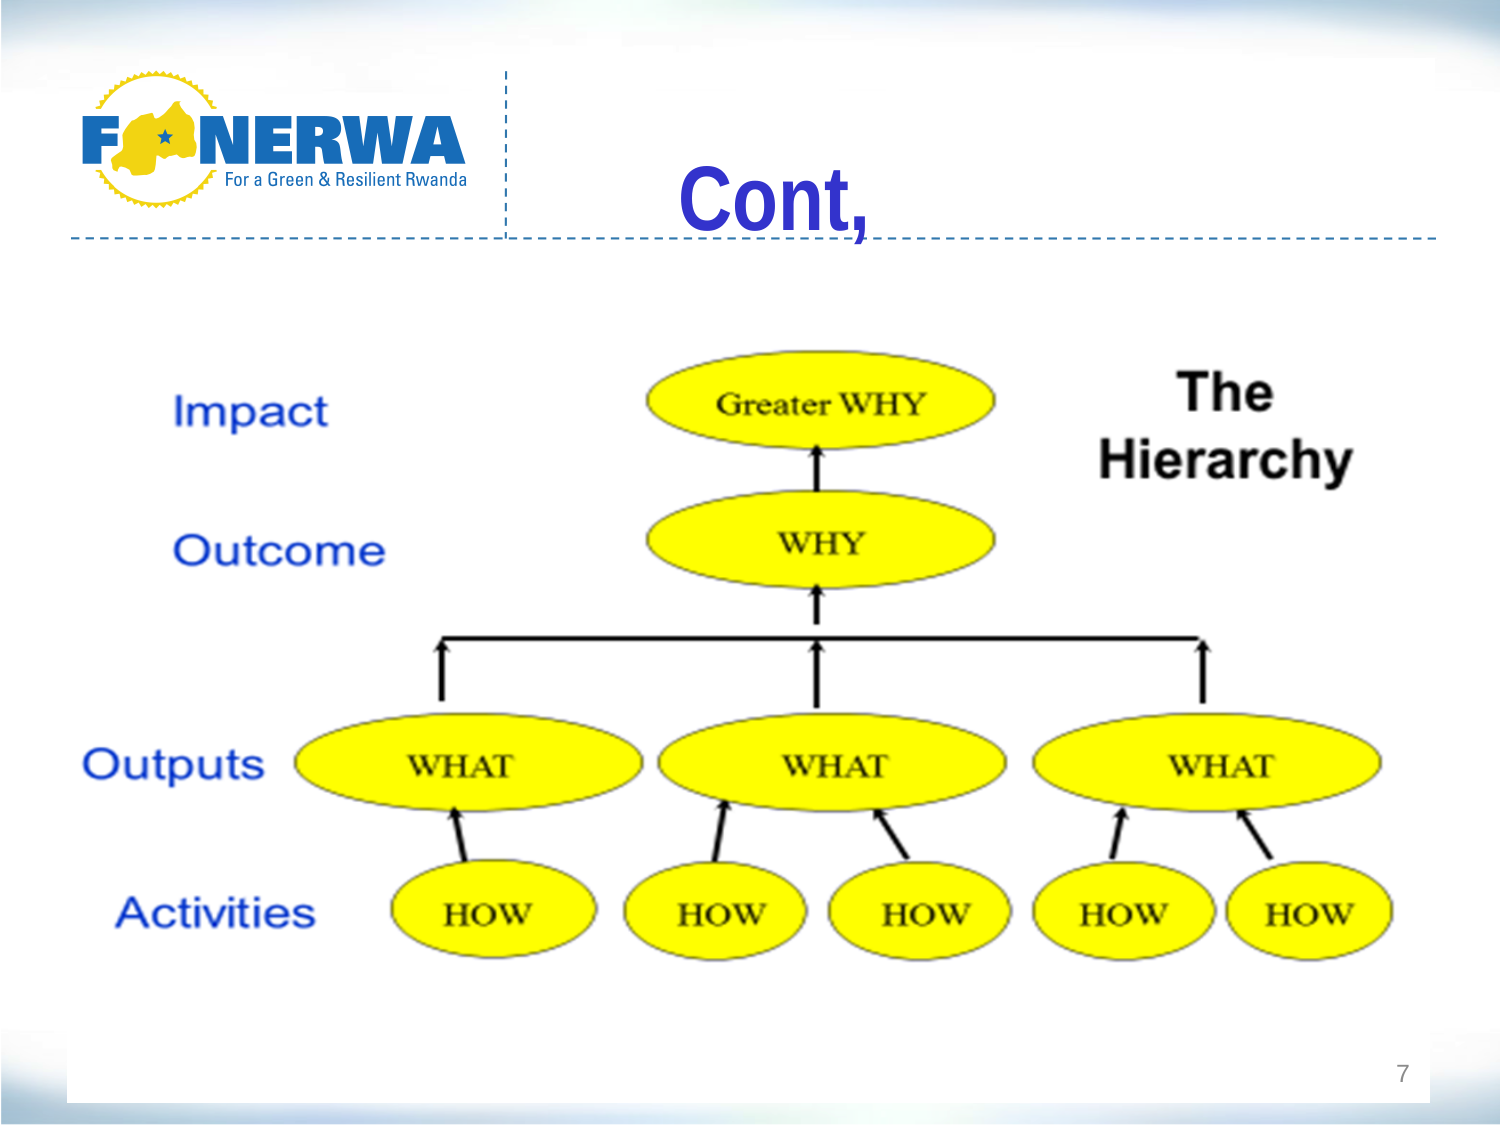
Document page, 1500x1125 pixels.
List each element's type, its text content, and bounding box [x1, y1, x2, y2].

picture [0, 0, 1500, 1125]
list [67, 266, 1431, 1103]
text_box Cont, [99, 70, 1450, 258]
title [75, 45, 1425, 233]
